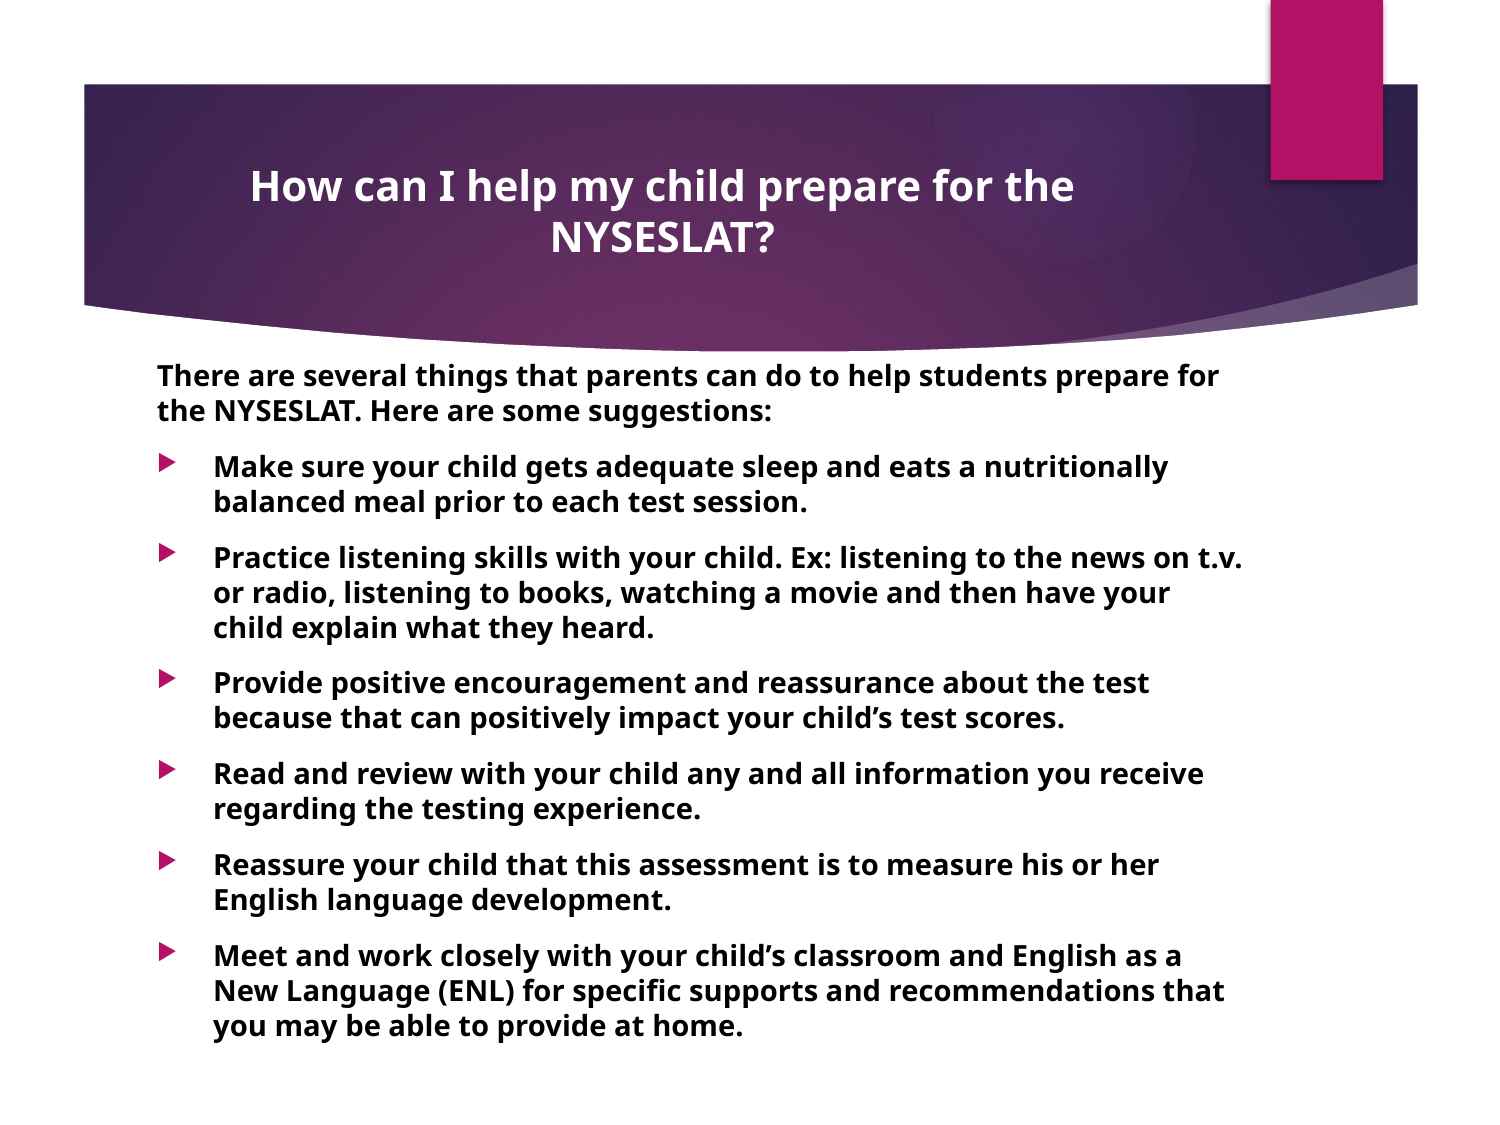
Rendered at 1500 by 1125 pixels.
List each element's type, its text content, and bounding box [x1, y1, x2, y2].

list There are several things that parents can do to help students prepare for the NYSESLAT. Here are some suggestions: Make sure your child gets adequate sleep and eats a nutritionally balanced meal prior to each test session. Practice listening skills with your child. Ex: listening to the news on t.v. or radio, listening to books, watching a movie and then have your child explain what they heard. Provide positive encouragement and reassurance about the test because that can positively impact your child’s test scores. Read and review with your child any and all information you receive regarding the testing experience. Reassure your child that this assessment is to measure his or her English language development. Meet and work closely with your child’s classroom and English as a New Language (ENL) for specific supports and recommendations that you may be able to provide at home. [141, 350, 1263, 1088]
title How can I help my child prepare for the NYSESLAT? [142, 152, 1183, 269]
